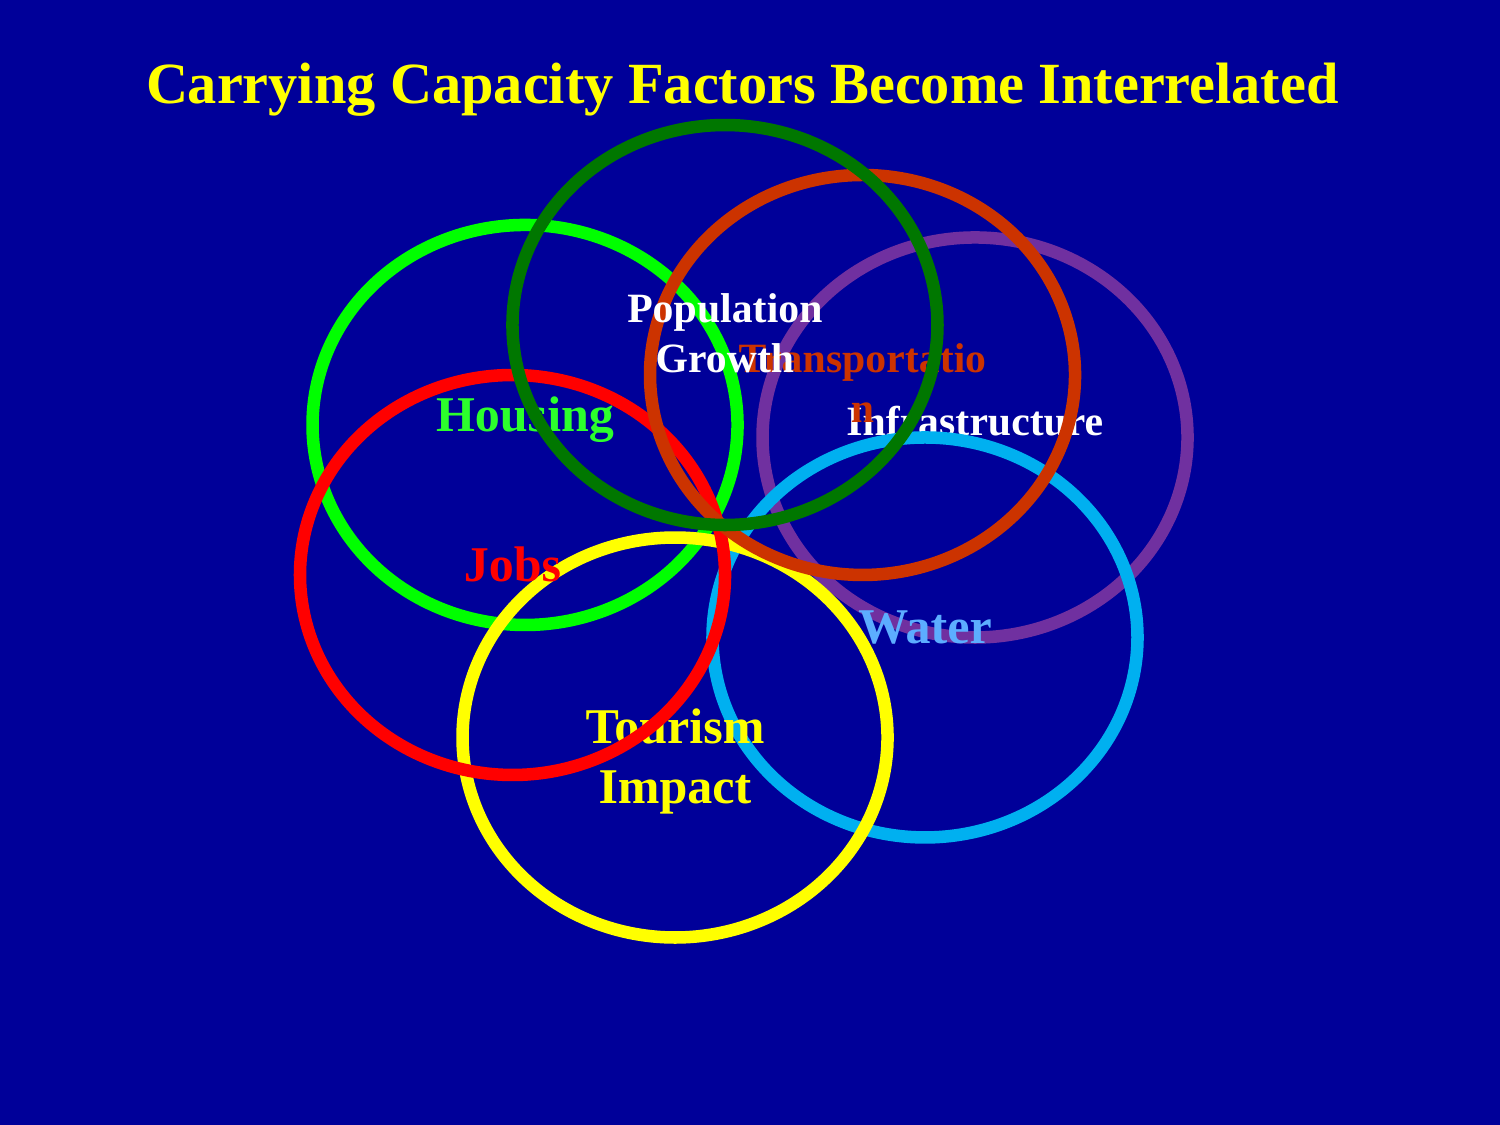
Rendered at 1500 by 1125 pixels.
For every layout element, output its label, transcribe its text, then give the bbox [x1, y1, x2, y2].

text_box Tourism Impact [465, 542, 888, 938]
text_box Population Growth [512, 125, 938, 526]
text_box Transportation [722, 175, 1076, 575]
text_box Infrastructure [1023, 242, 1188, 577]
text_box Water [736, 474, 1138, 838]
text_box Carrying Capacity Factors Become Interrelated [0, 37, 1500, 123]
text_box Jobs [300, 375, 726, 775]
text_box Housing [312, 224, 540, 485]
